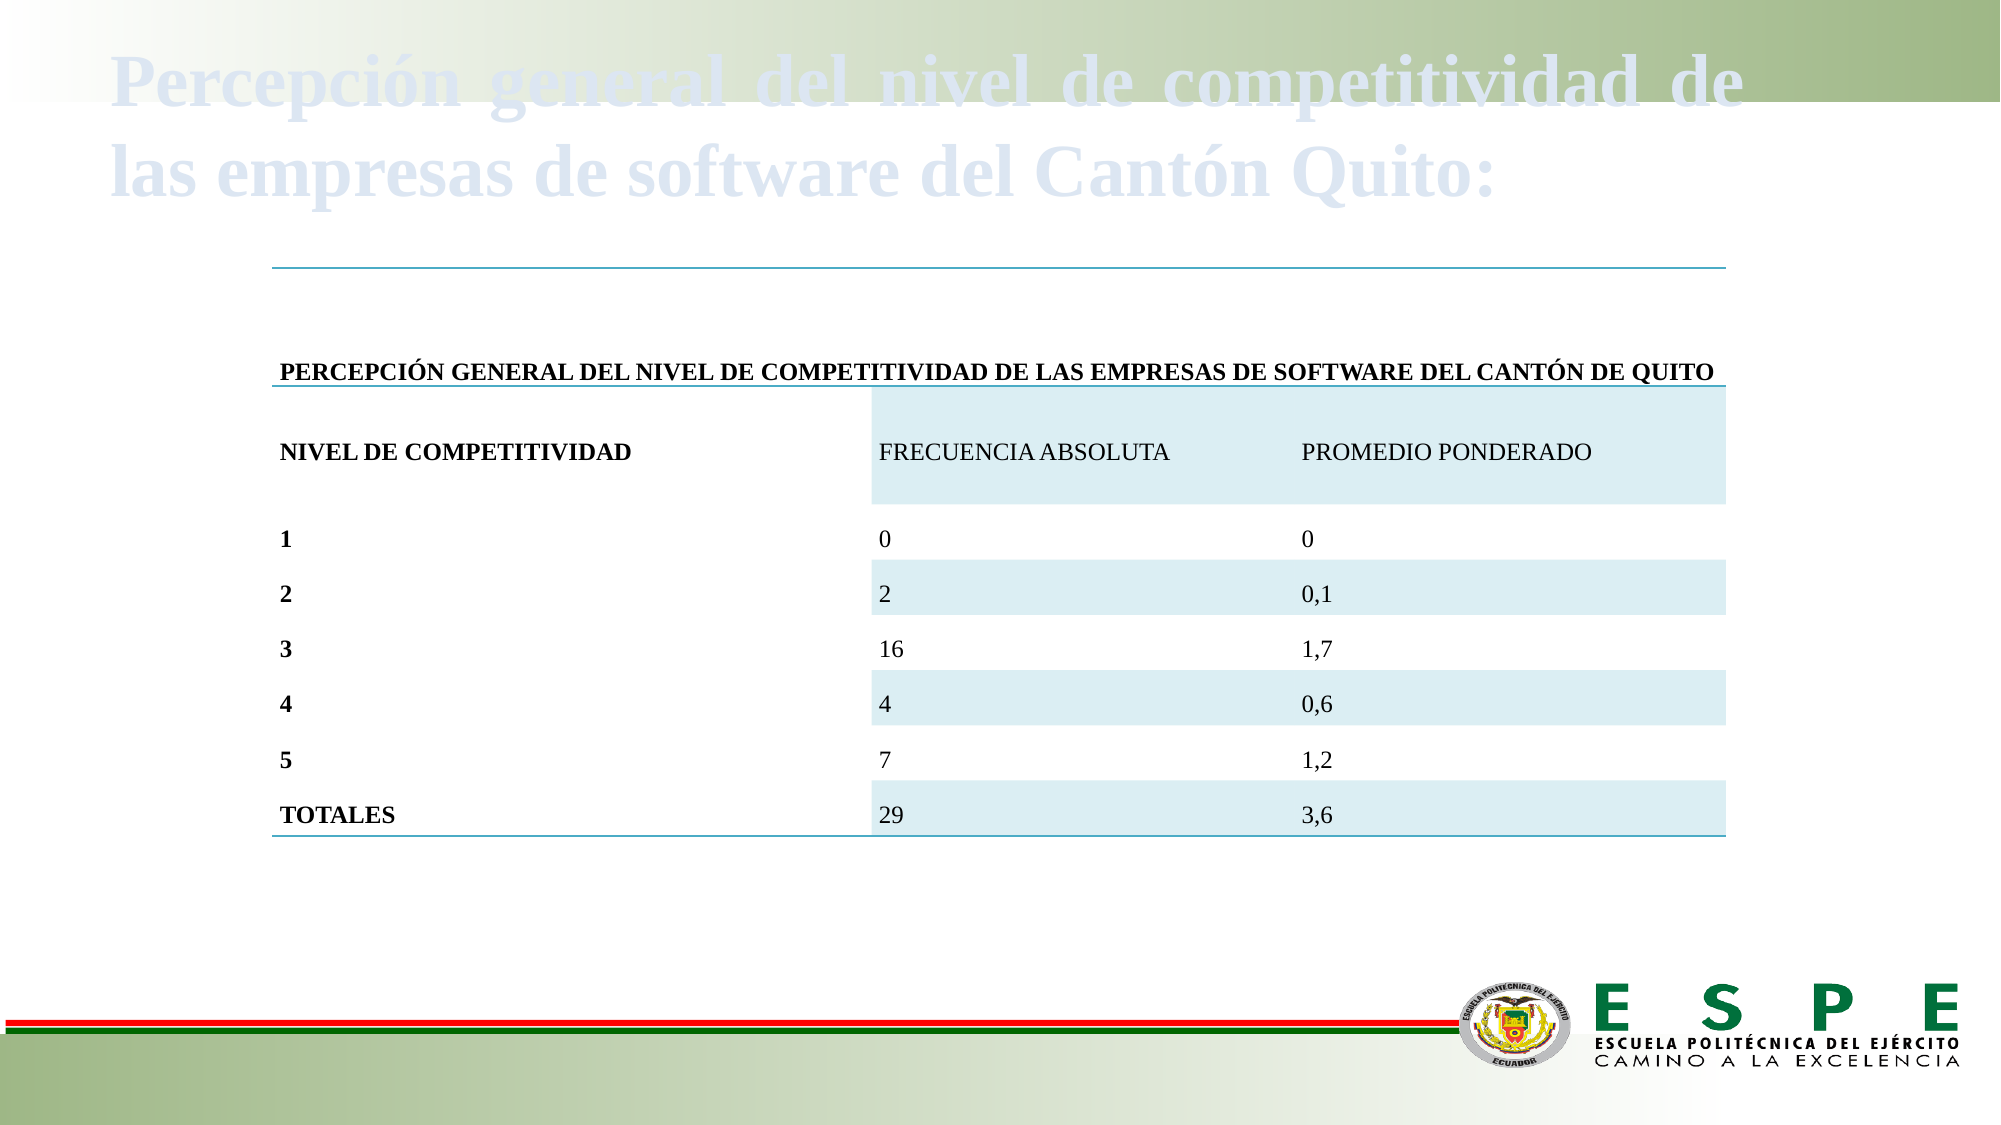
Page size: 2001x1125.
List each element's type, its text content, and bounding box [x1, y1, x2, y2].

table_cell 0,1 [1294, 560, 1726, 615]
table_cell 0,6 [1294, 670, 1726, 725]
table_cell 16 [872, 615, 1294, 670]
table_cell 2 [872, 560, 1294, 615]
table_cell NIVEL DE COMPETITIVIDAD [272, 387, 872, 504]
table_cell 2 [272, 560, 872, 615]
table_cell 0 [1294, 504, 1726, 560]
table_cell TOTALES [272, 780, 872, 835]
table_cell 1,7 [1294, 615, 1726, 670]
text_box Percepción general del nivel de competitividad de las empresas de software del Cantón Quito: [94, 23, 1762, 219]
table_cell 3,6 [1294, 780, 1726, 835]
table_cell FRECUENCIA ABSOLUTA [872, 387, 1294, 504]
table_cell 29 [872, 780, 1294, 835]
table_cell 1 [272, 504, 872, 560]
table_cell 3 [272, 615, 872, 670]
table_cell PROMEDIO PONDERADO [1294, 387, 1726, 504]
table_cell 4 [872, 670, 1294, 725]
table_cell 0 [872, 504, 1294, 560]
table_cell 4 [272, 670, 872, 725]
table_cell 5 [272, 725, 872, 780]
picture [1409, 964, 2000, 1093]
table_cell 7 [872, 725, 1294, 780]
table_cell 1,2 [1294, 725, 1726, 780]
table_header PERCEPCIÓN GENERAL DEL NIVEL DE COMPETITIVIDAD DE LAS EMPRESAS DE SOFTWARE DEL CANTÓN DE QUITO [272, 269, 1726, 385]
